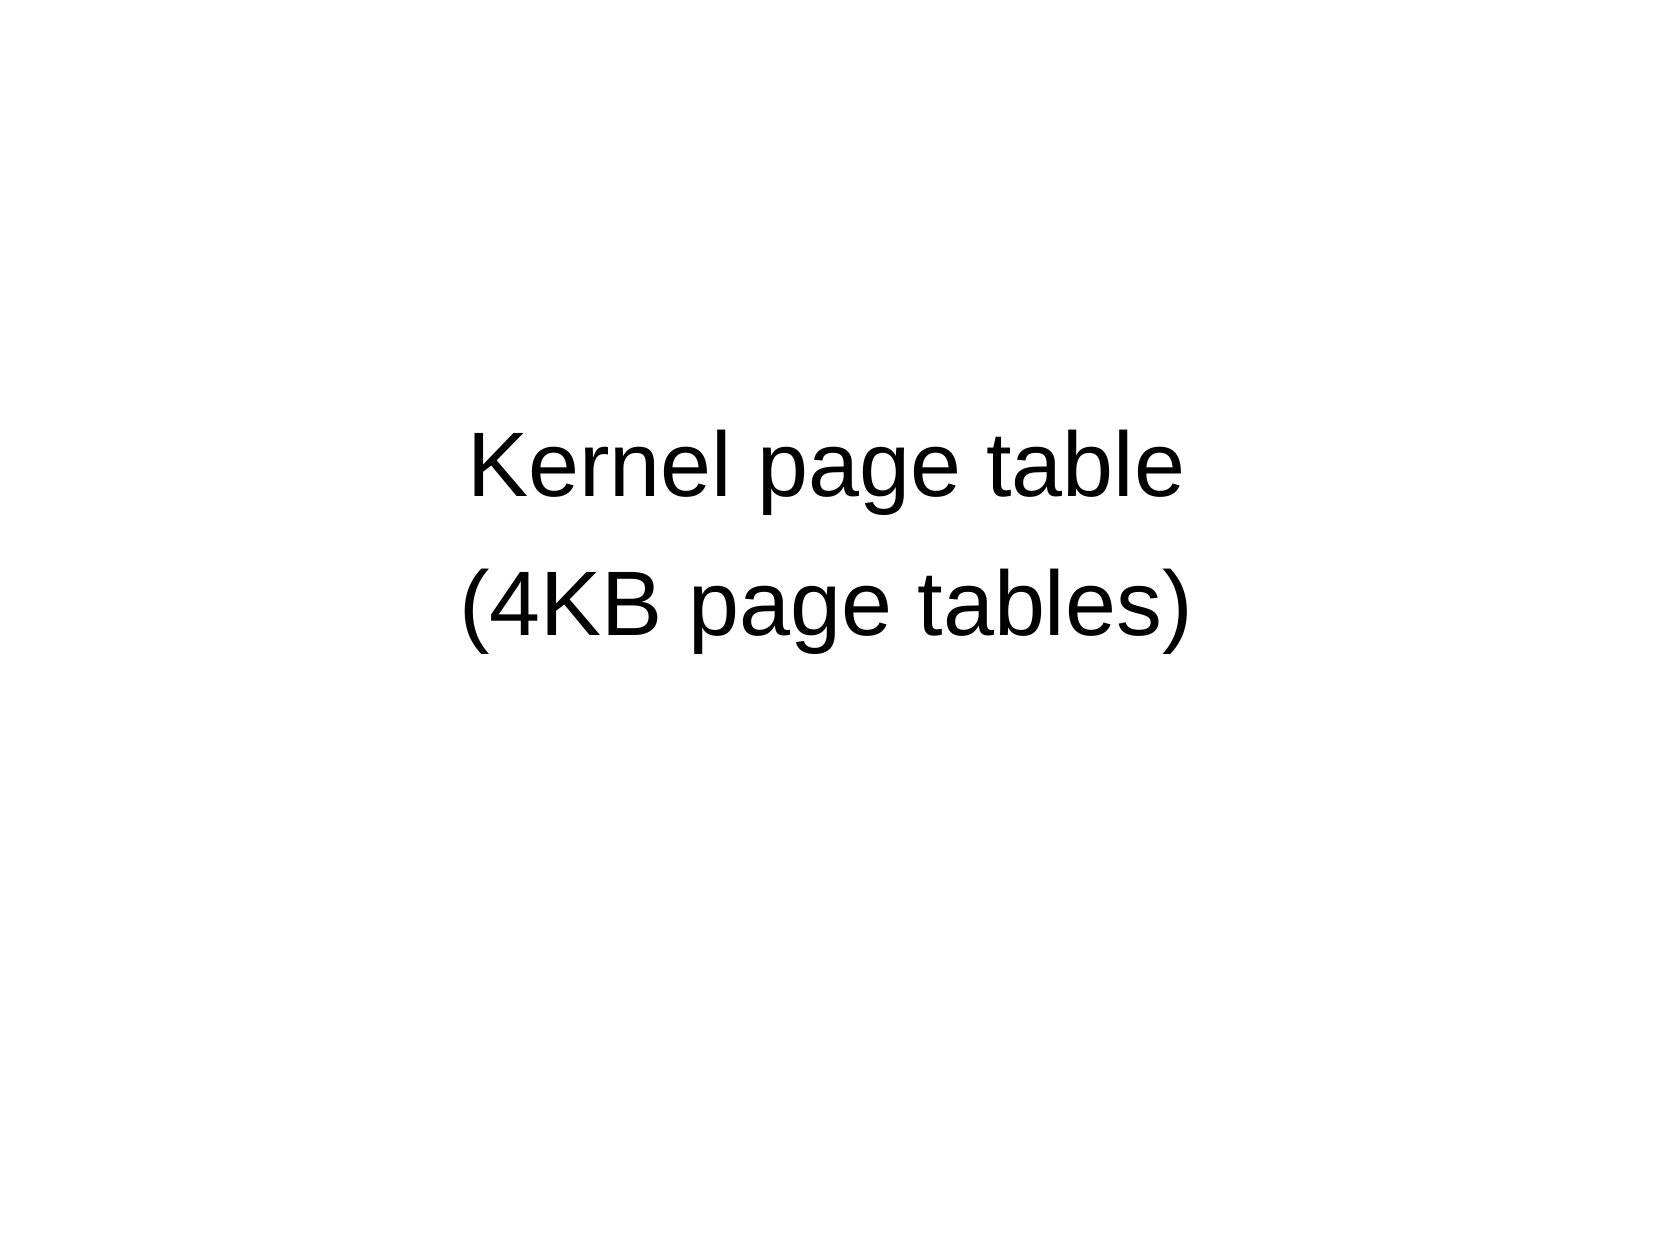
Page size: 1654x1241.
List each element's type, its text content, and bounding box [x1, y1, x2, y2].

subtitle Kernel page table (4KB page tables) [82, 49, 1571, 1010]
